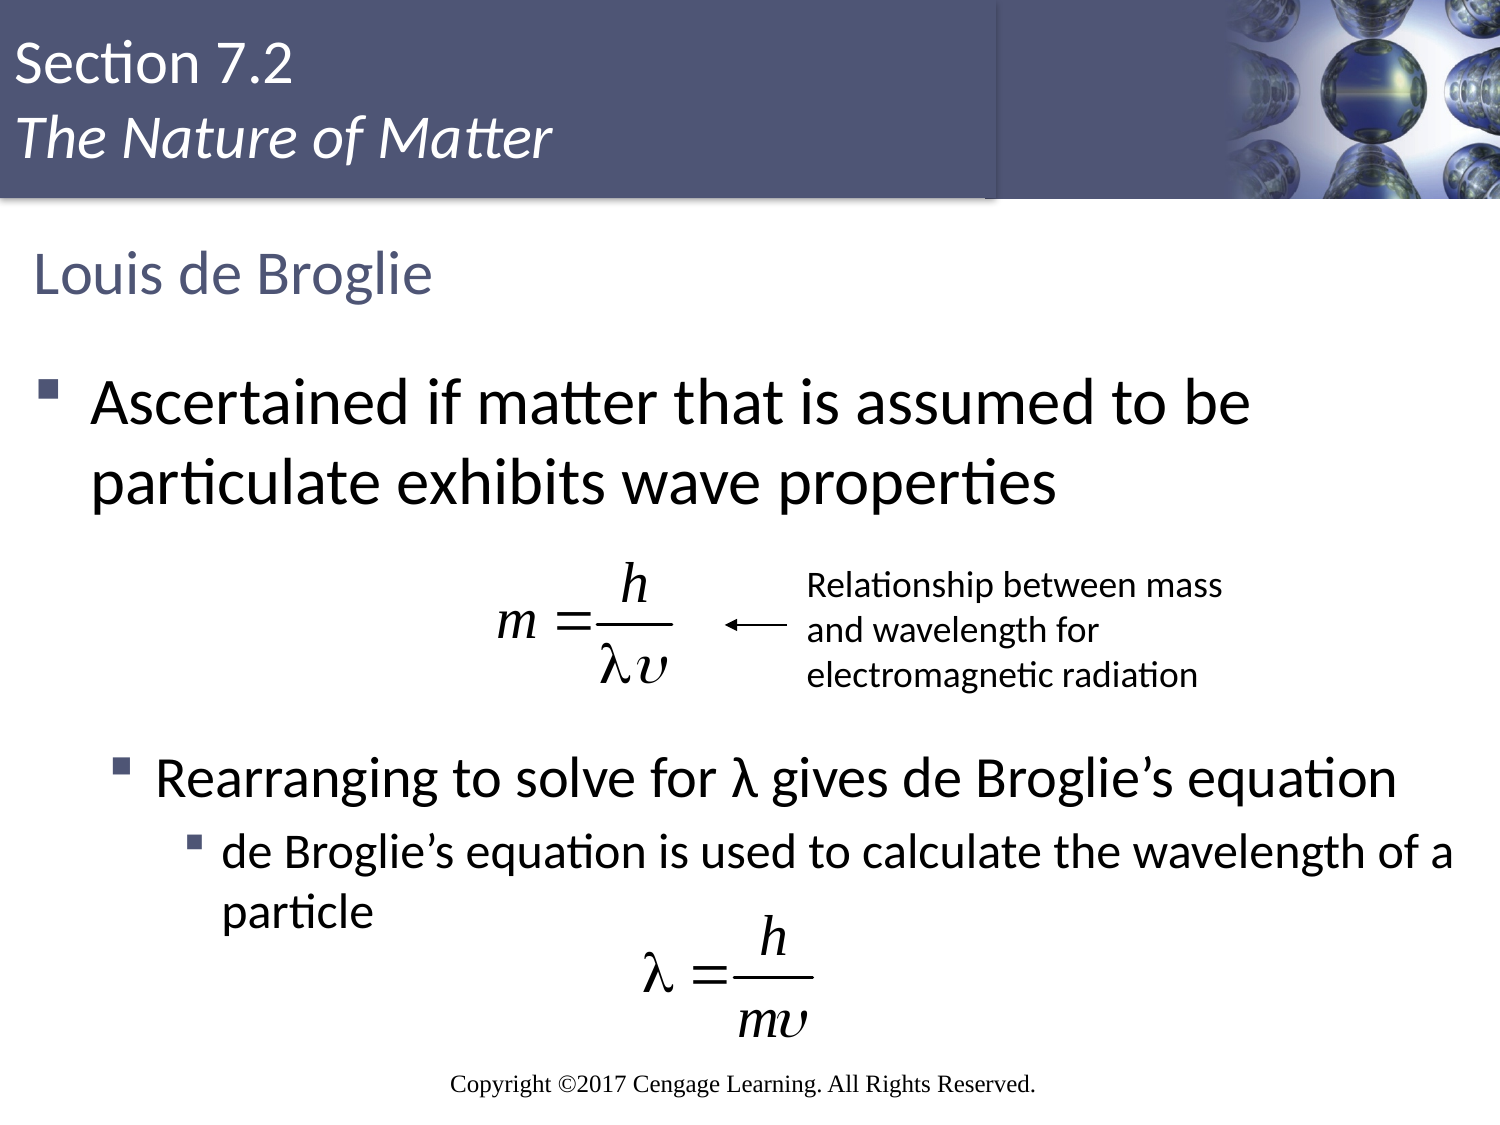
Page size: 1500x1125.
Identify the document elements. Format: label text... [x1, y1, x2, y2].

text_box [634, 900, 828, 1050]
list Ascertained if matter that is assumed to be particulate exhibits wave properties Rearranging to solve for λ gives de Broglie’s equation de Broglie’s equation is used to calculate the wavelength of a particle [18, 350, 1471, 1100]
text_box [487, 547, 685, 697]
title Louis de Broglie [18, 212, 1471, 327]
picture [996, 0, 1500, 199]
text_box Relationship between mass and wavelength for electromagnetic radiation [791, 553, 1244, 703]
